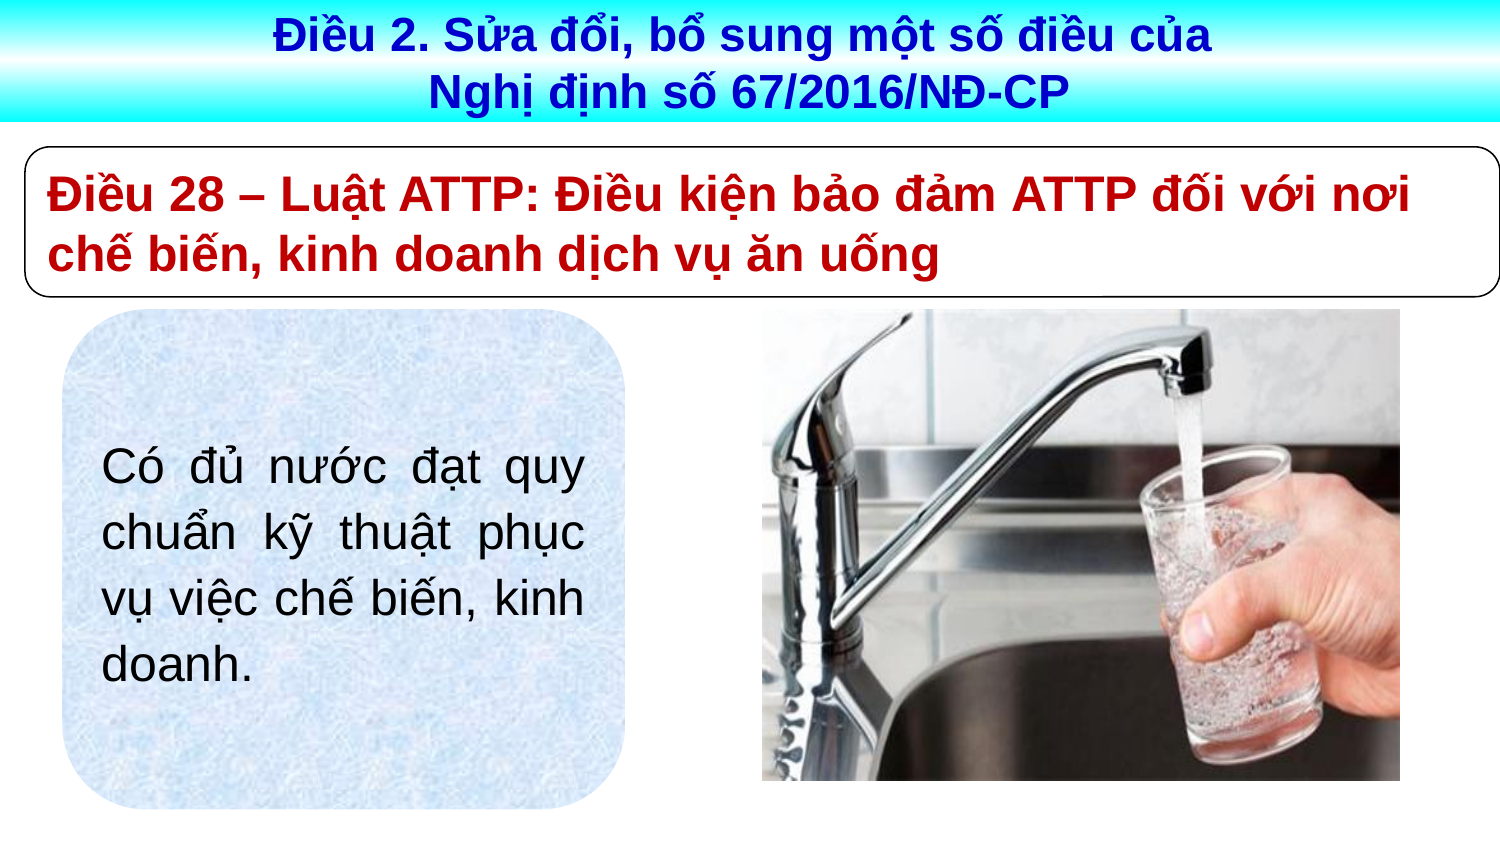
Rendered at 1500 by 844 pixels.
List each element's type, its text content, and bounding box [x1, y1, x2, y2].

picture [762, 309, 1401, 782]
text_box Điều 28 – Luật ATTP: Điều kiện bảo đảm ATTP đối với nơi chế biến, kinh doanh dịch vụ ăn uống [24, 146, 1500, 297]
text_box Có đủ nước đạt quy chuẩn kỹ thuật phục vụ việc chế biến, kinh doanh. [62, 309, 625, 810]
text_box Điều 2. Sửa đổi, bổ sung một số điều của Nghị định số 67/2016/NĐ-CP [0, 0, 1500, 122]
